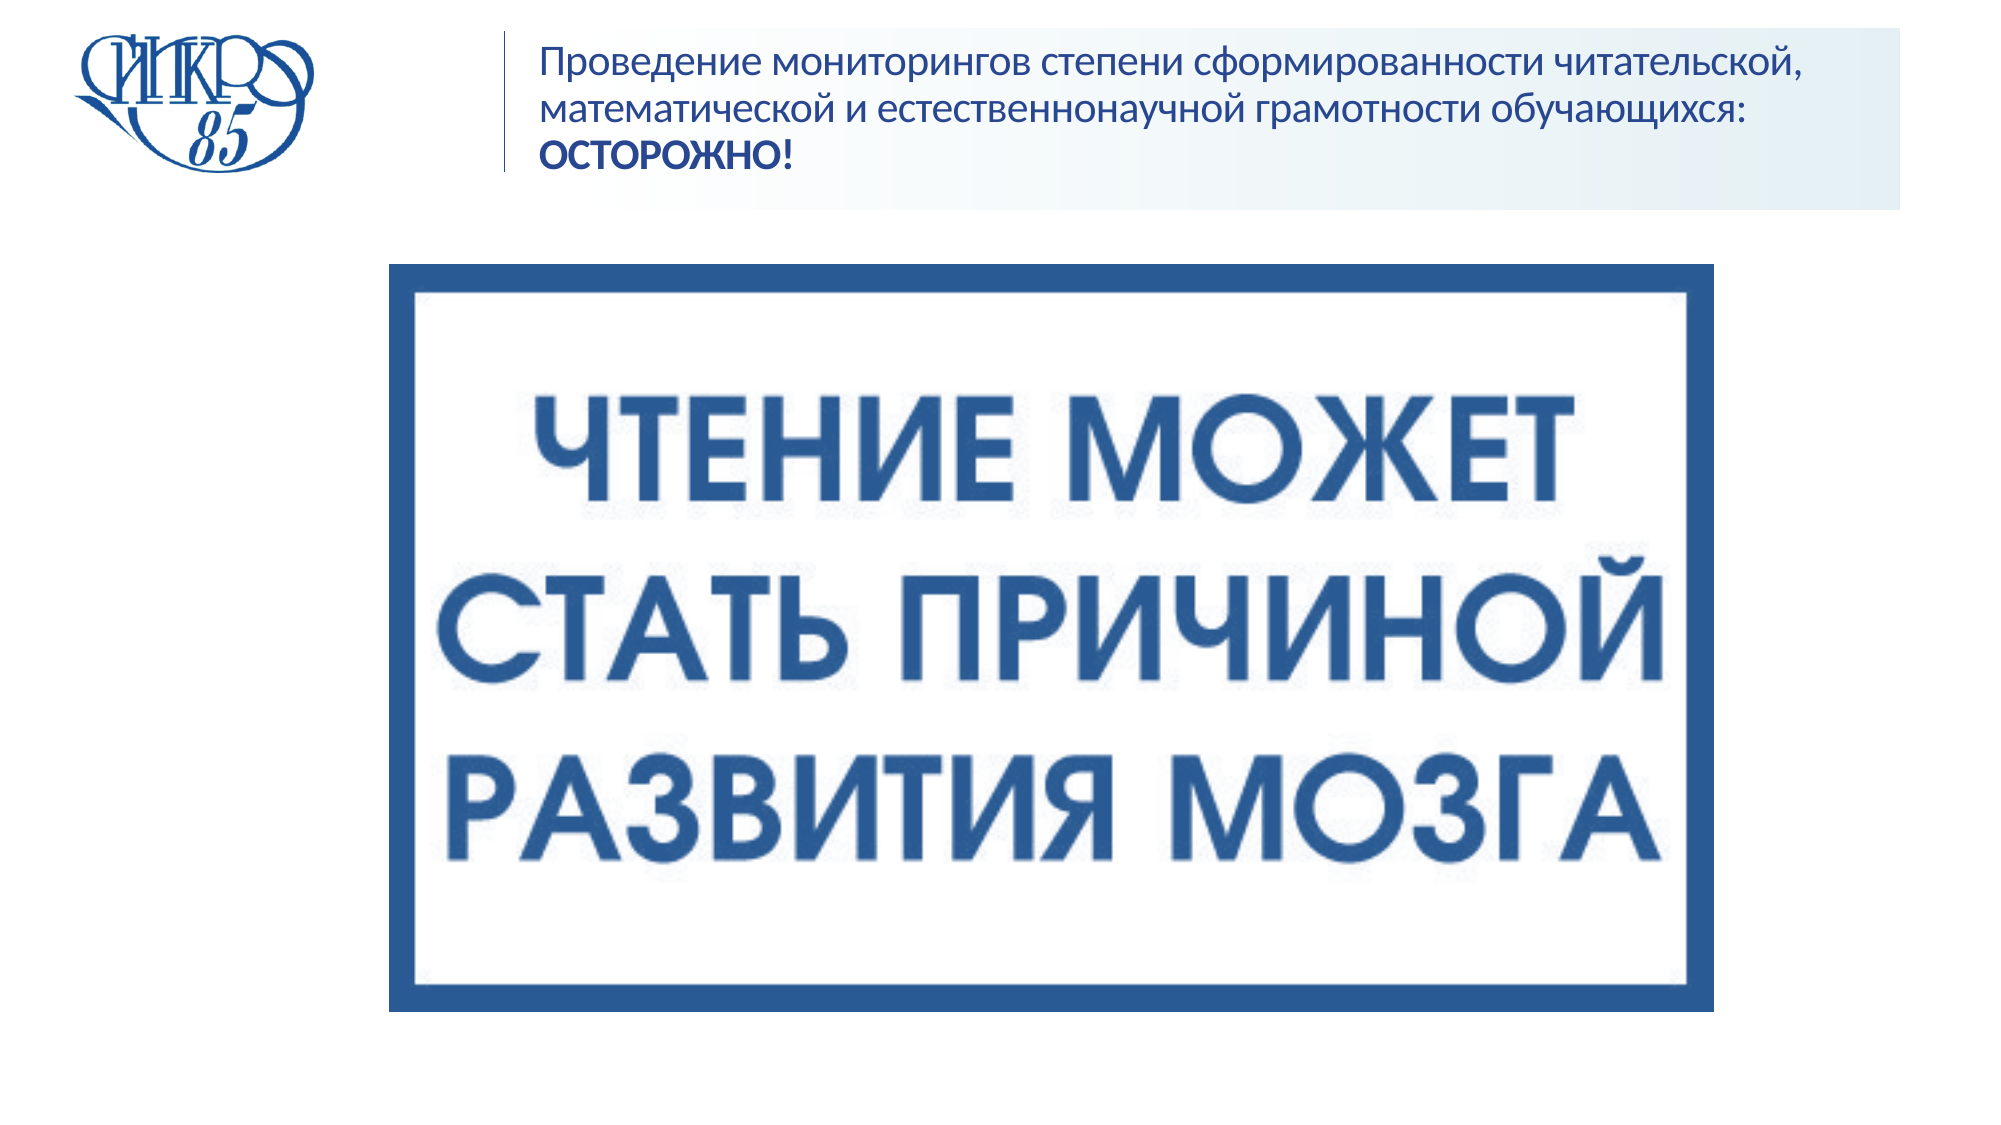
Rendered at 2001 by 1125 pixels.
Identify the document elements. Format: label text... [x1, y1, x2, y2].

picture [389, 264, 1714, 1013]
picture [73, 34, 314, 173]
text_box [573, 27, 1902, 212]
text_box Проведение мониторингов степени сформированности читательской, математической и естественнонаучной грамотности обучающихся: ОСТОРОЖНО! [521, 28, 1877, 188]
